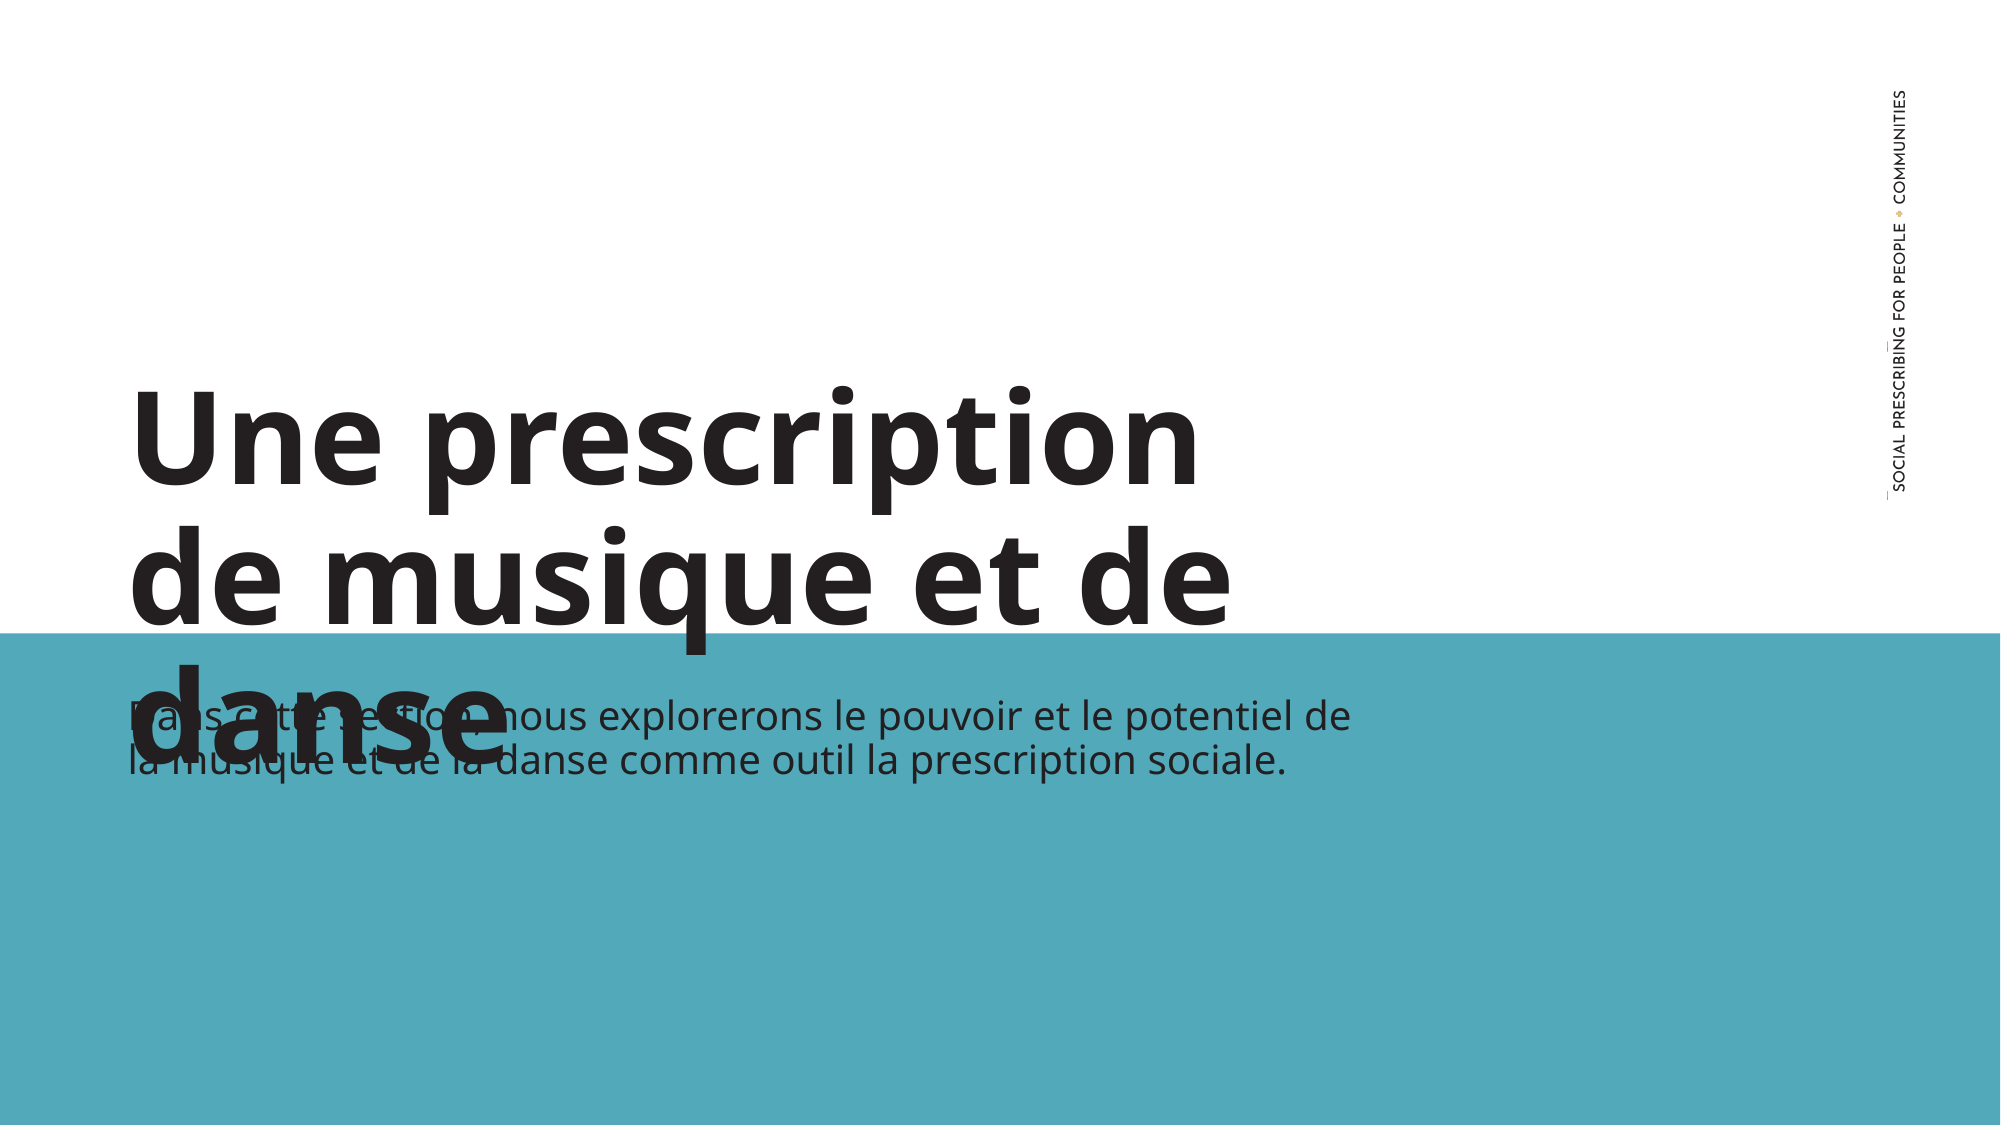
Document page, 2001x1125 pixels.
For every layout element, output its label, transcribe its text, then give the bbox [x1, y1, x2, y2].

picture [1887, 84, 1911, 500]
list Dans cette section, nous explorerons le pouvoir et le potentiel de la musique et de la danse comme outil la prescription sociale. [112, 688, 1379, 831]
list Une prescription de musique et de danse [112, 365, 1379, 481]
